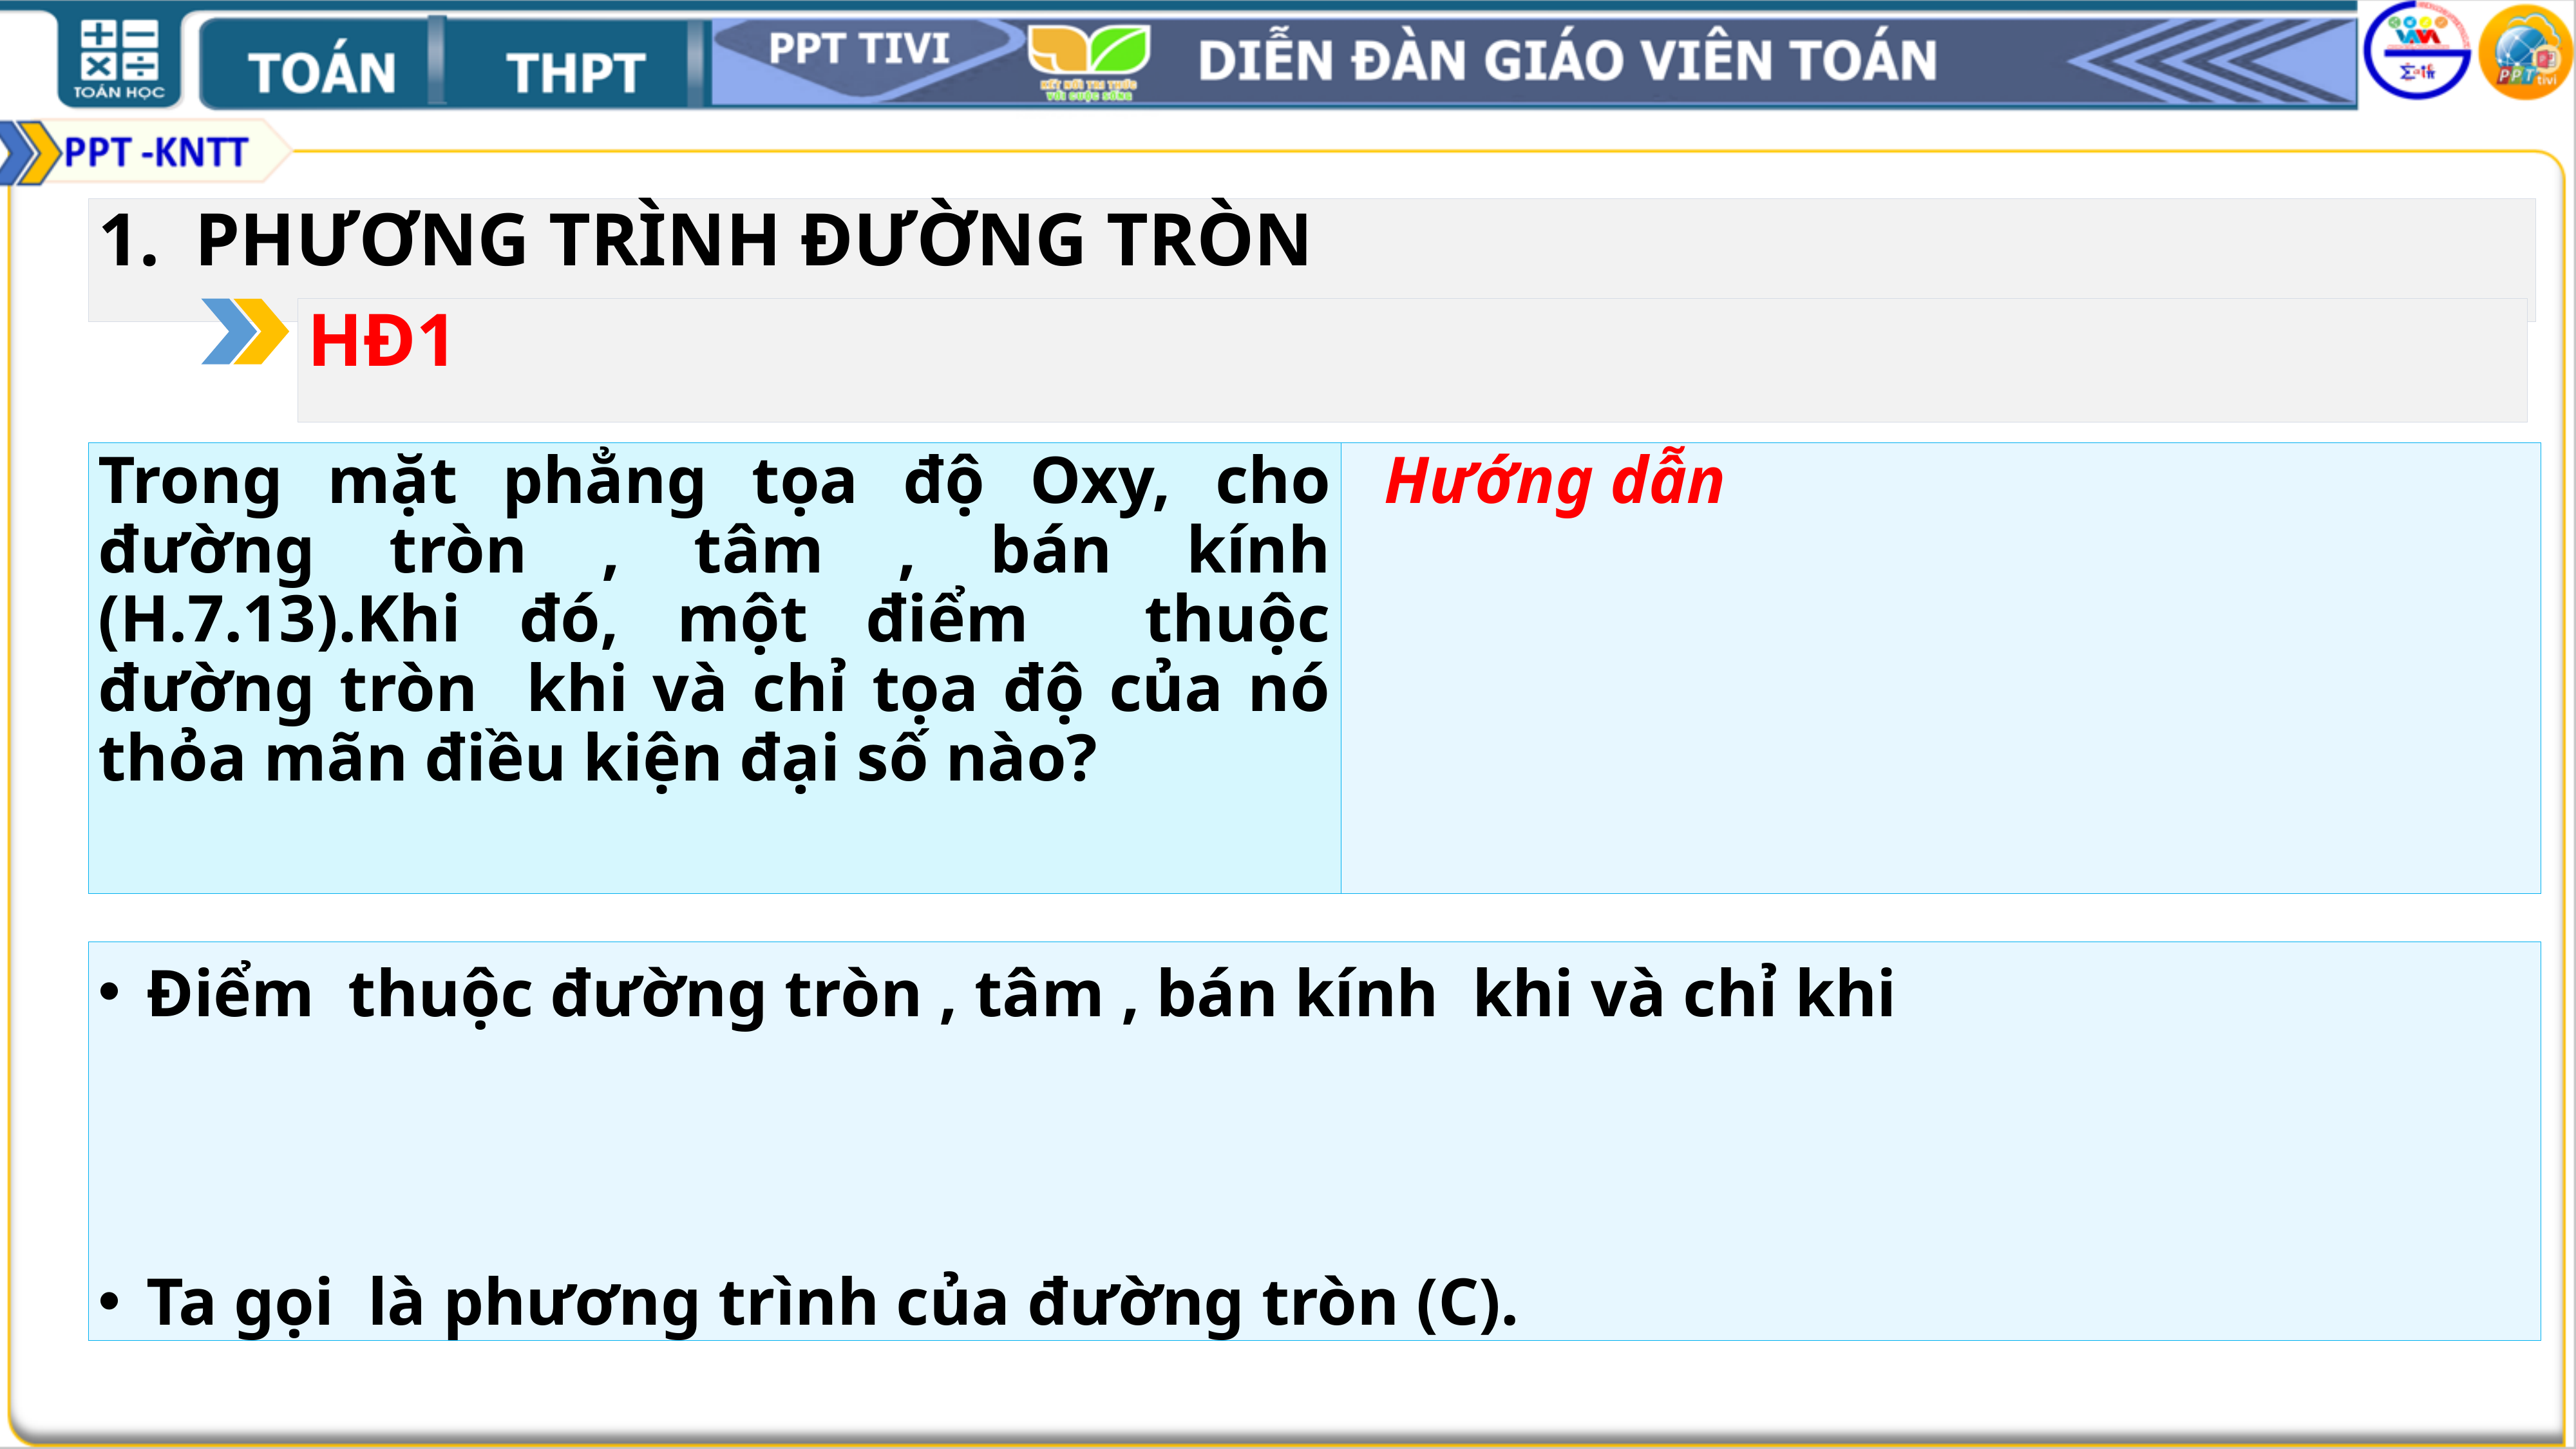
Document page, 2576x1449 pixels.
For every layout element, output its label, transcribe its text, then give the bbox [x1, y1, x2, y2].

text_box HĐ1 [298, 298, 2528, 422]
picture [0, 0, 2576, 1449]
text_box PHƯƠNG TRÌNH ĐƯỜNG TRÒN [88, 198, 2536, 322]
text_box [232, 298, 290, 365]
text_box [200, 298, 258, 365]
